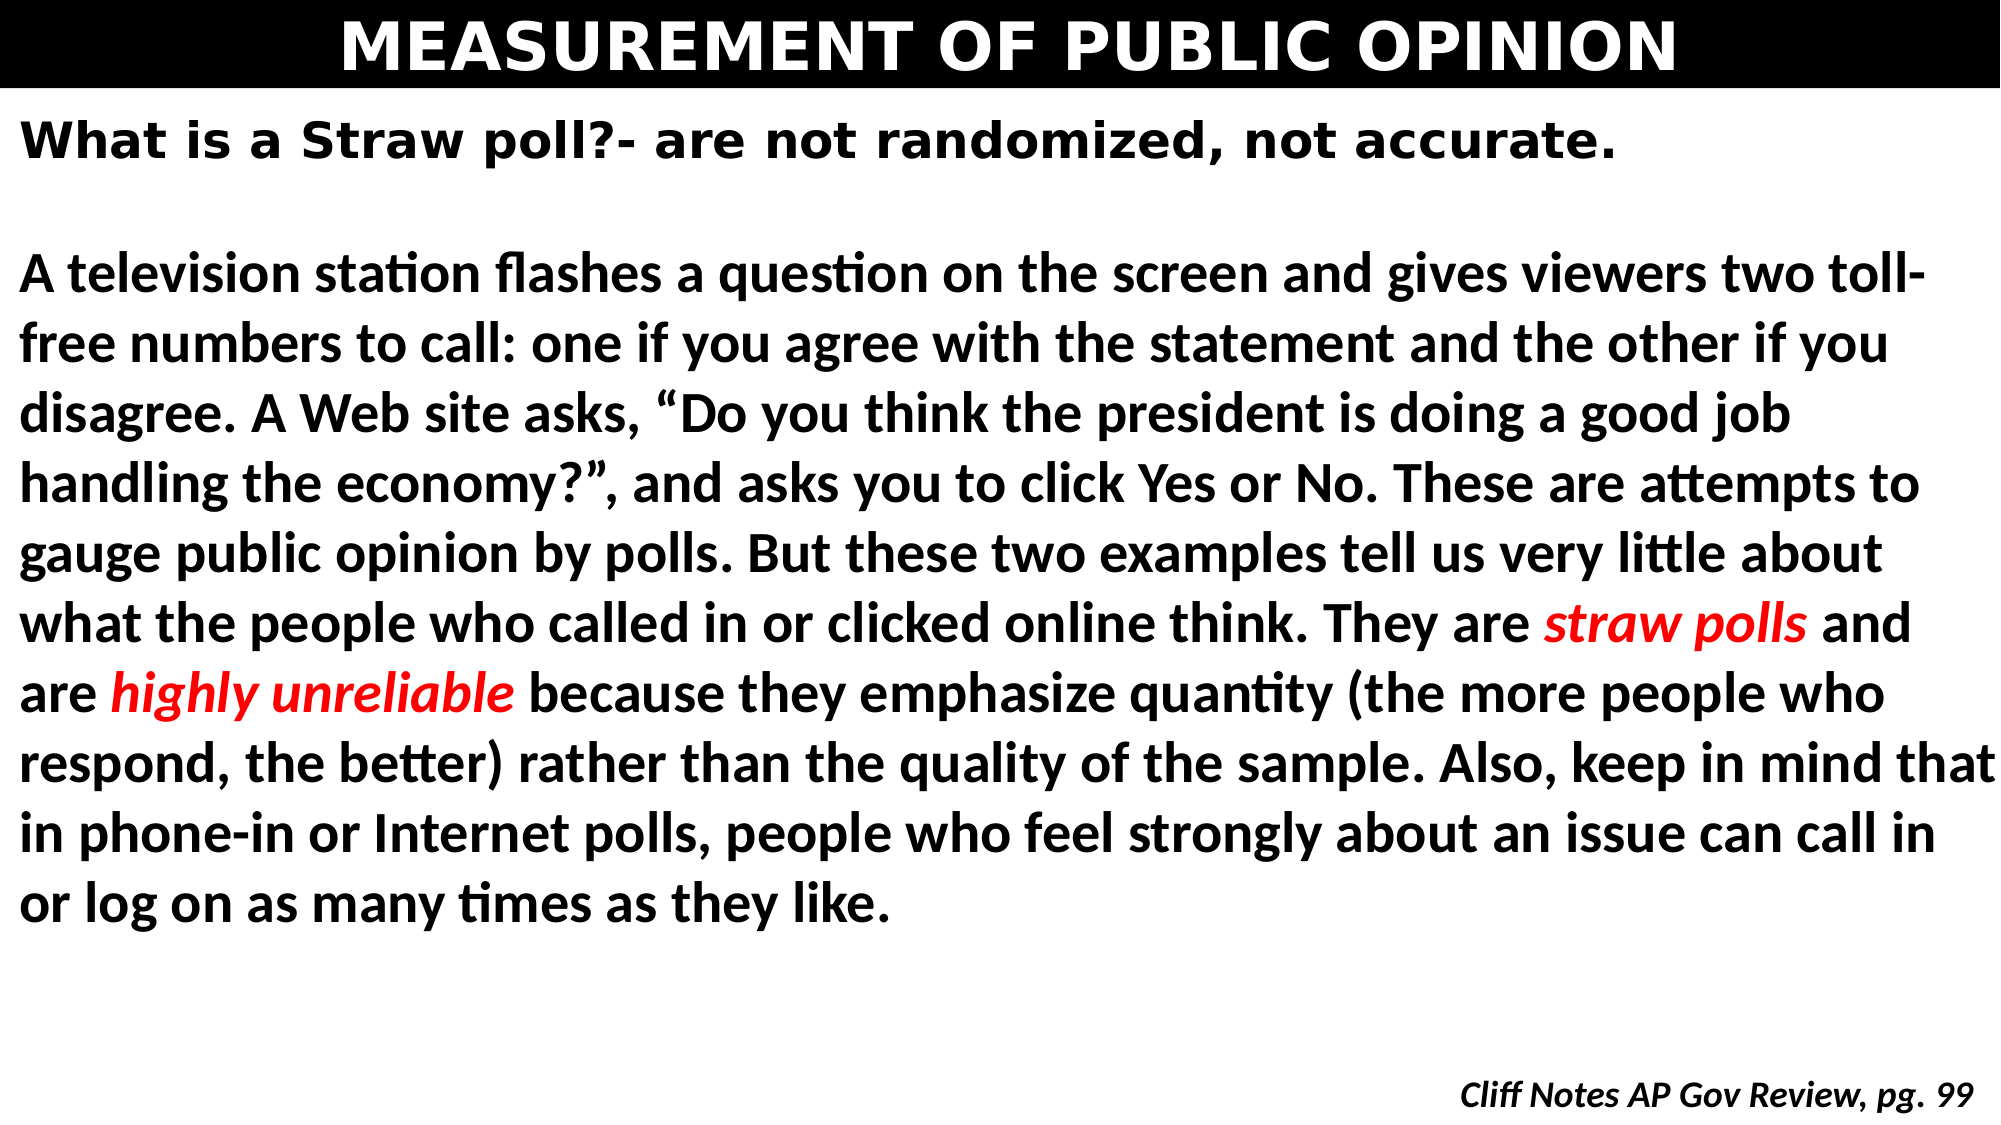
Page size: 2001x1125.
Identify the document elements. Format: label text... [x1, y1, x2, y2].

text_box Cliff Notes AP Gov Review, pg. 99 [1445, 1063, 1989, 1123]
text_box [0, 0, 2000, 89]
title MEASUREMENT OF PUBLIC OPINION [205, 1, 1812, 105]
text_box What is a Straw poll?- are not randomized, not accurate. A television station flashes a question on the screen and gives viewers two toll-free numbers to call: one if you agree with the statement and the other if you disagree. A Web site asks, “Do you think the president is doing a good job handling the economy?”, and asks you to click Yes or No. These are attempts to gauge public opinion by polls. But these two examples tell us very little about what the people who called in or clicked online think. They are straw polls and are highly unreliable because they emphasize quantity (the more people who respond, the better) rather than the quality of the sample. Also, keep in mind that in phone-in or Internet polls, people who feel strongly about an issue can call in or log on as many times as they like. [16, 105, 2000, 934]
